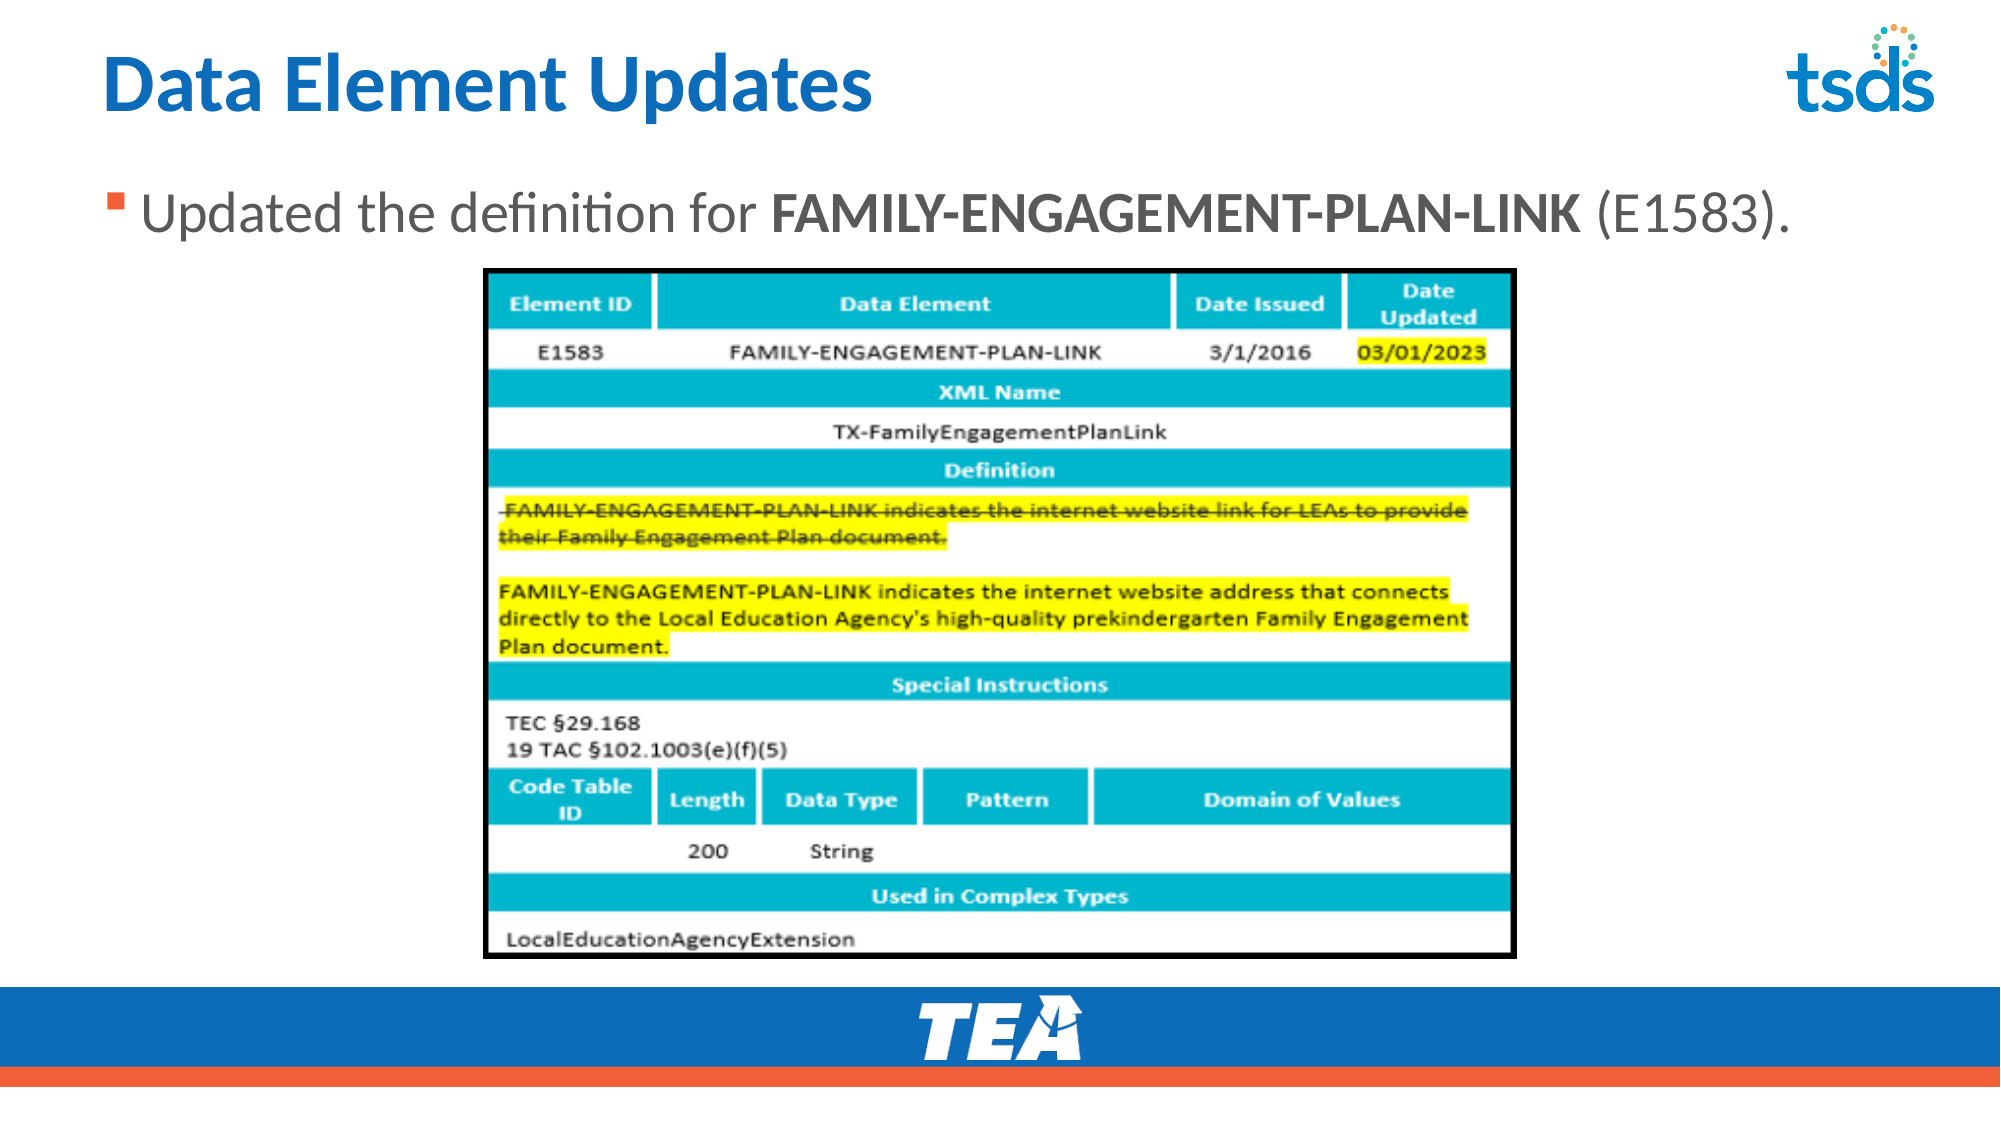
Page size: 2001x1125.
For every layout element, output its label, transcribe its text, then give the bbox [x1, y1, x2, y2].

picture [482, 268, 1517, 959]
title Data Element Updates - 3 [87, 23, 1913, 147]
picture [1913, 24, 1934, 112]
picture [918, 994, 1082, 1060]
text_box Updated the definition for FAMILY-ENGAGEMENT-PLAN-LINK (E1583). [87, 166, 1862, 881]
